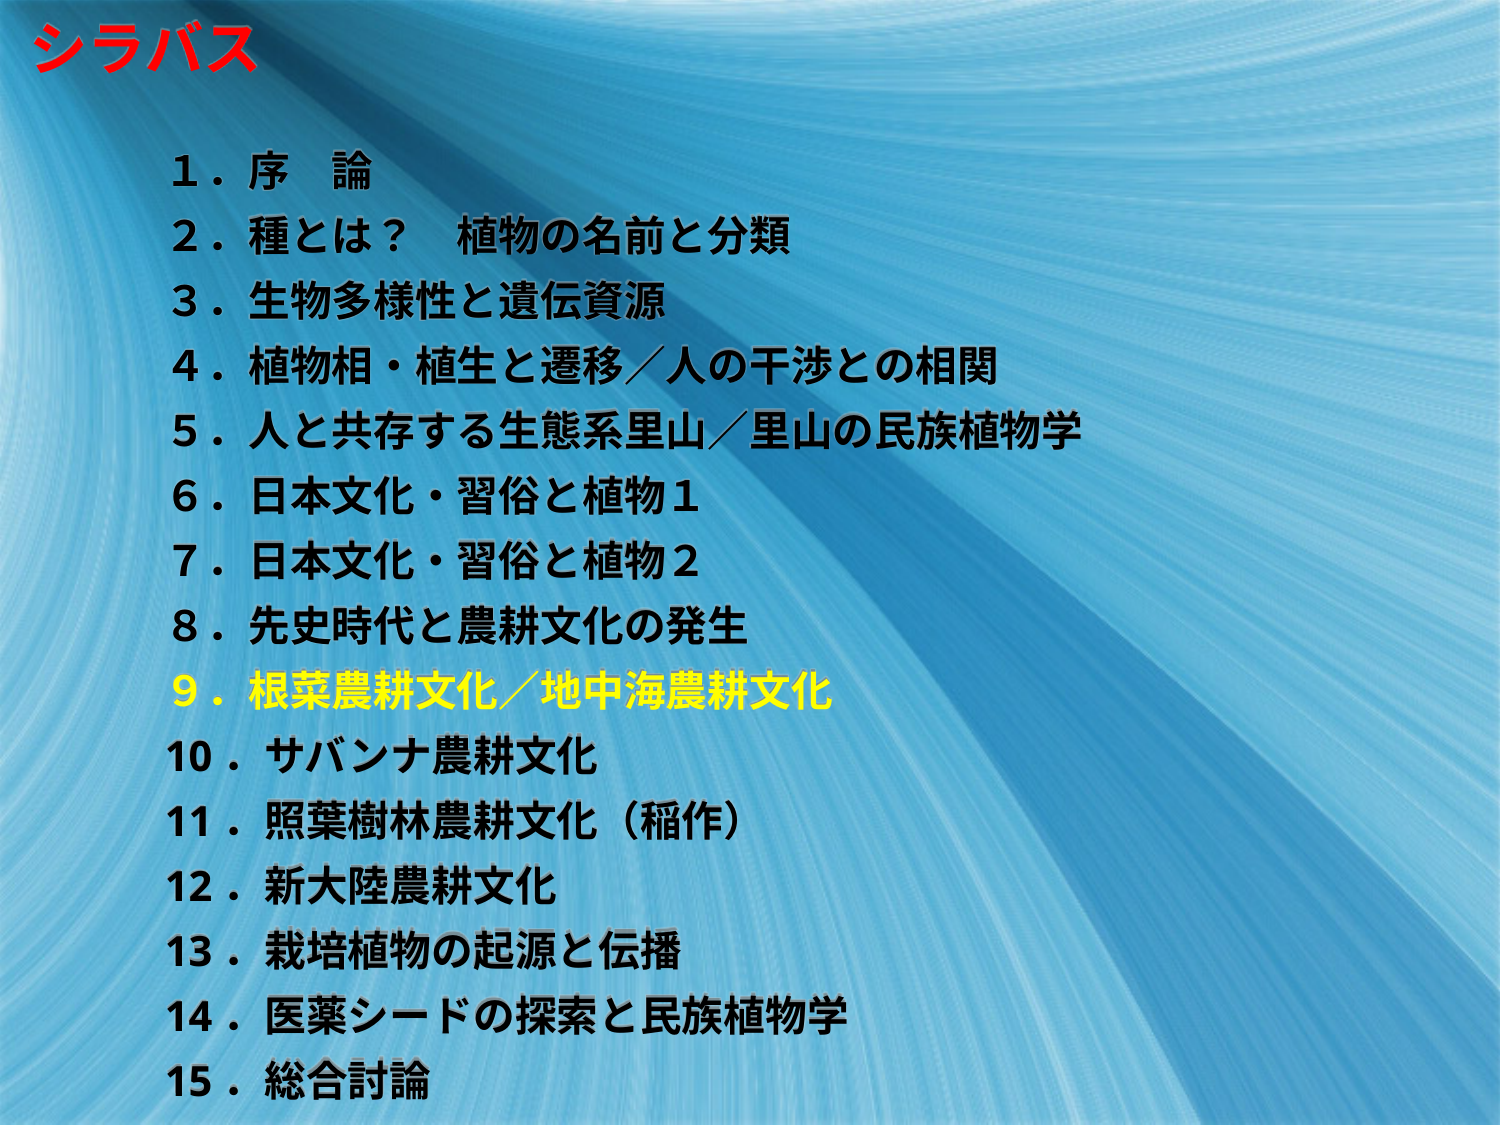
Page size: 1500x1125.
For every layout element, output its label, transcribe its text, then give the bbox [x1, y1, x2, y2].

text_box シラバス [14, 15, 290, 79]
picture [0, 0, 1500, 1125]
text_box １．序 論 ２．種とは？ 植物の名前と分類 ３．生物多様性と遺伝資源 ４．植物相・植生と遷移／人の干渉との相関 ５．人と共存する生態系里山／里山の民族植物学 ６．日本文化・習俗と植物１ ７．日本文化・習俗と植物２ ８．先史時代と農耕文化の発生 ９．根菜農耕文化／地中海農耕文化 10．サバンナ農耕文化 11．照葉樹林農耕文化（稲作） 12．新大陸農耕文化 13．栽培植物の起源と伝播 14．医薬シードの探索と民族植物学 15．総合討論 [150, 122, 1400, 1106]
